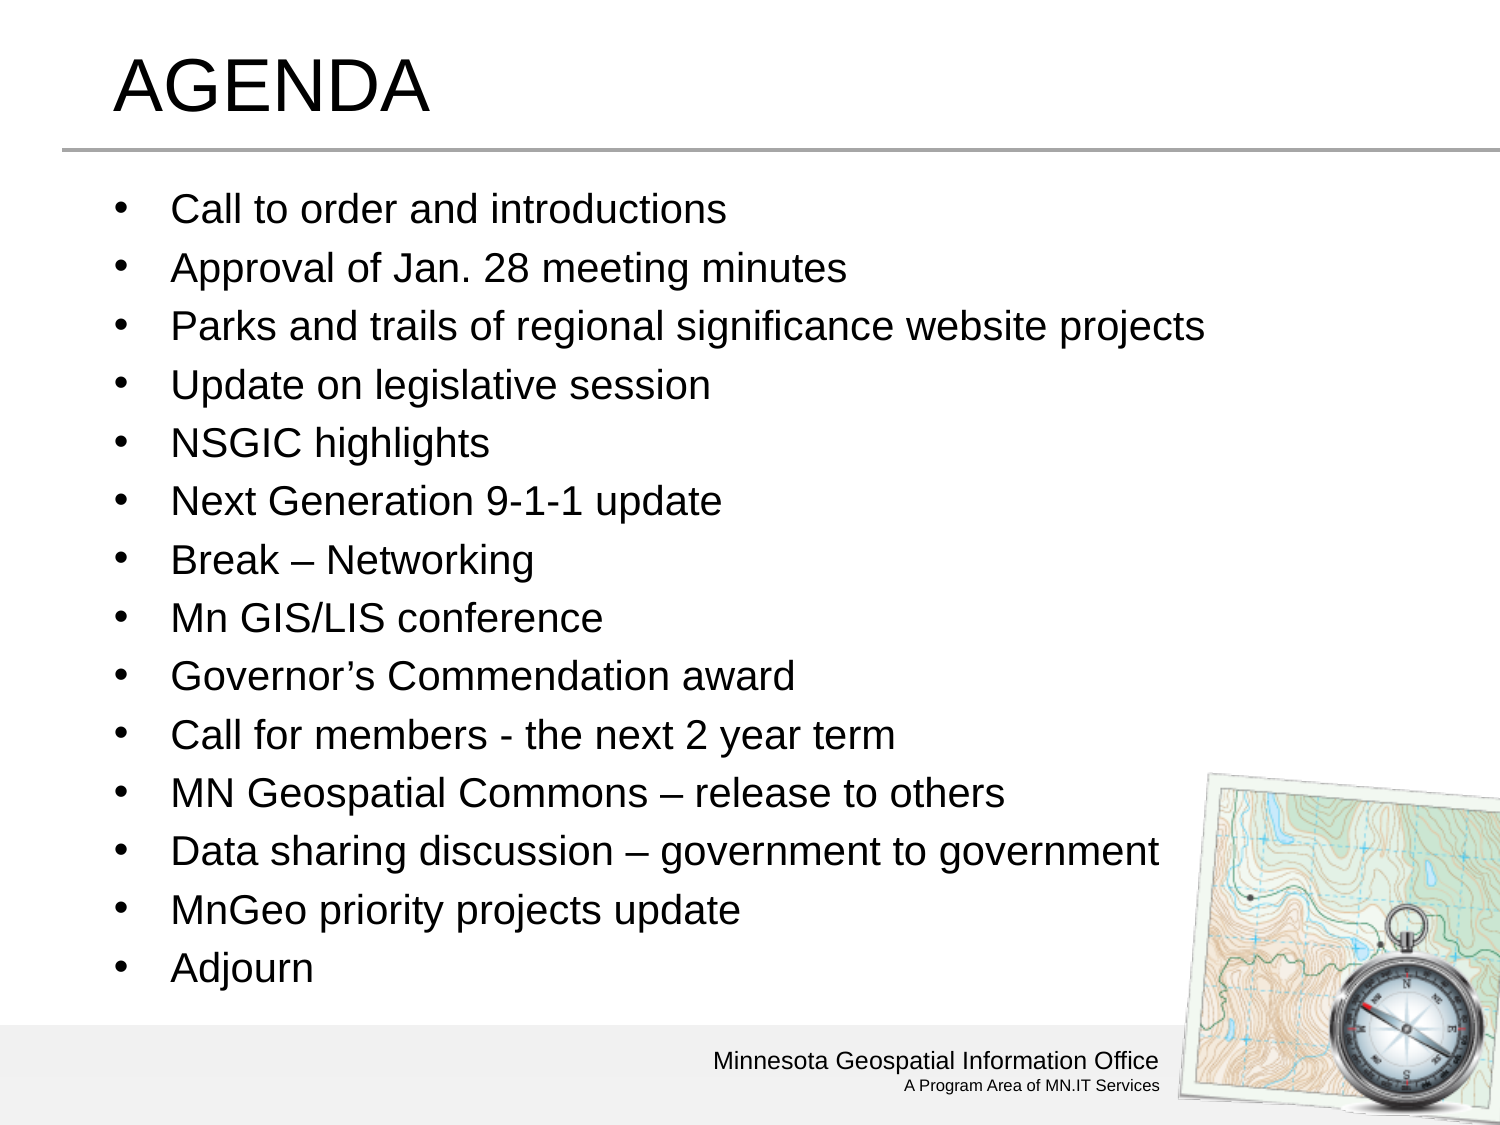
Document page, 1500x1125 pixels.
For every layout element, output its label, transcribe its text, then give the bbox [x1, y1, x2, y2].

list Call to order and introductions Approval of Jan. 28 meeting minutes Parks and trails of regional significance website projects Update on legislative session NSGIC highlights Next Generation 9-1-1 update Break – Networking Mn GIS/LIS conference Governor’s Commendation award Call for members - the next 2 year term MN Geospatial Commons – release to others Data sharing discussion – government to government MnGeo priority projects update Adjourn [99, 174, 1250, 918]
title AGENDA [99, 50, 1075, 113]
picture [1166, 760, 1500, 1125]
